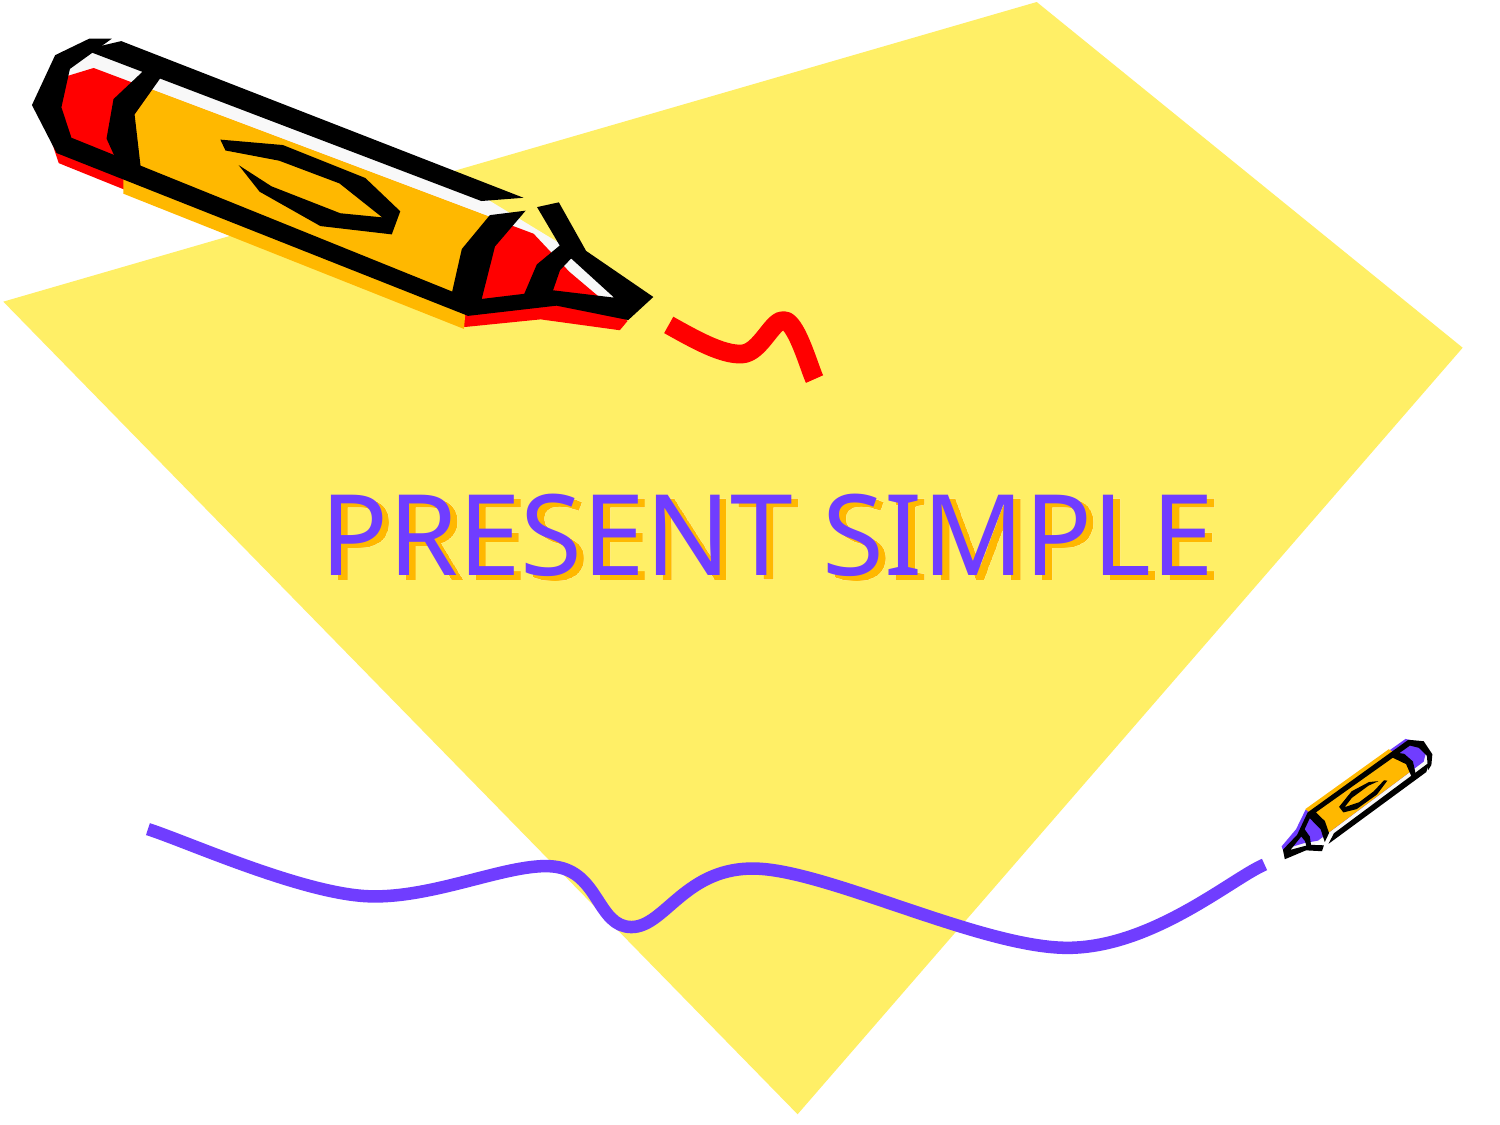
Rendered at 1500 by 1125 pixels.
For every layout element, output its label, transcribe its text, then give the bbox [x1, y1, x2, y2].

title PRESENT SIMPLE [242, 408, 1293, 606]
